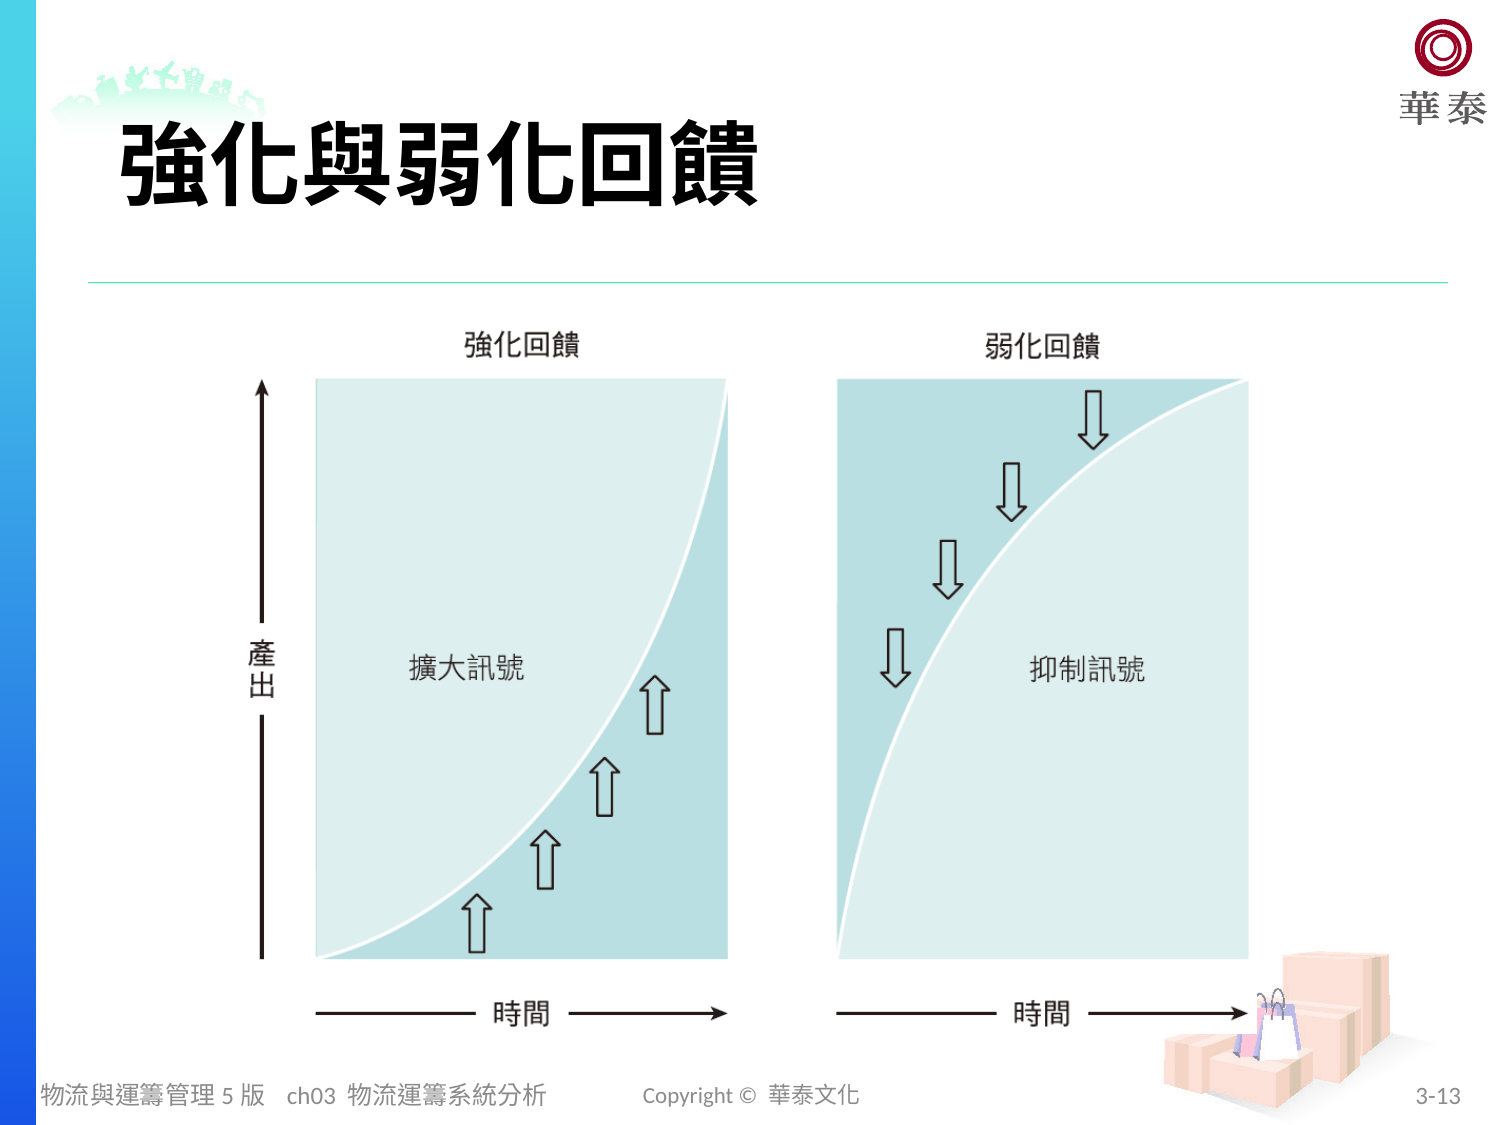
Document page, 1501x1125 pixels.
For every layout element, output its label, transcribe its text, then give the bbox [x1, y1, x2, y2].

footer Copyright © 華泰文化 [524, 1064, 980, 1125]
title 強化與弱化回饋 [103, 59, 1398, 278]
slide_number 3-13 [1161, 1064, 1477, 1125]
slide_number 物流與運籌管理5版 ch03 物流運籌系統分析 [25, 1064, 524, 1125]
picture [0, 0, 1501, 1125]
